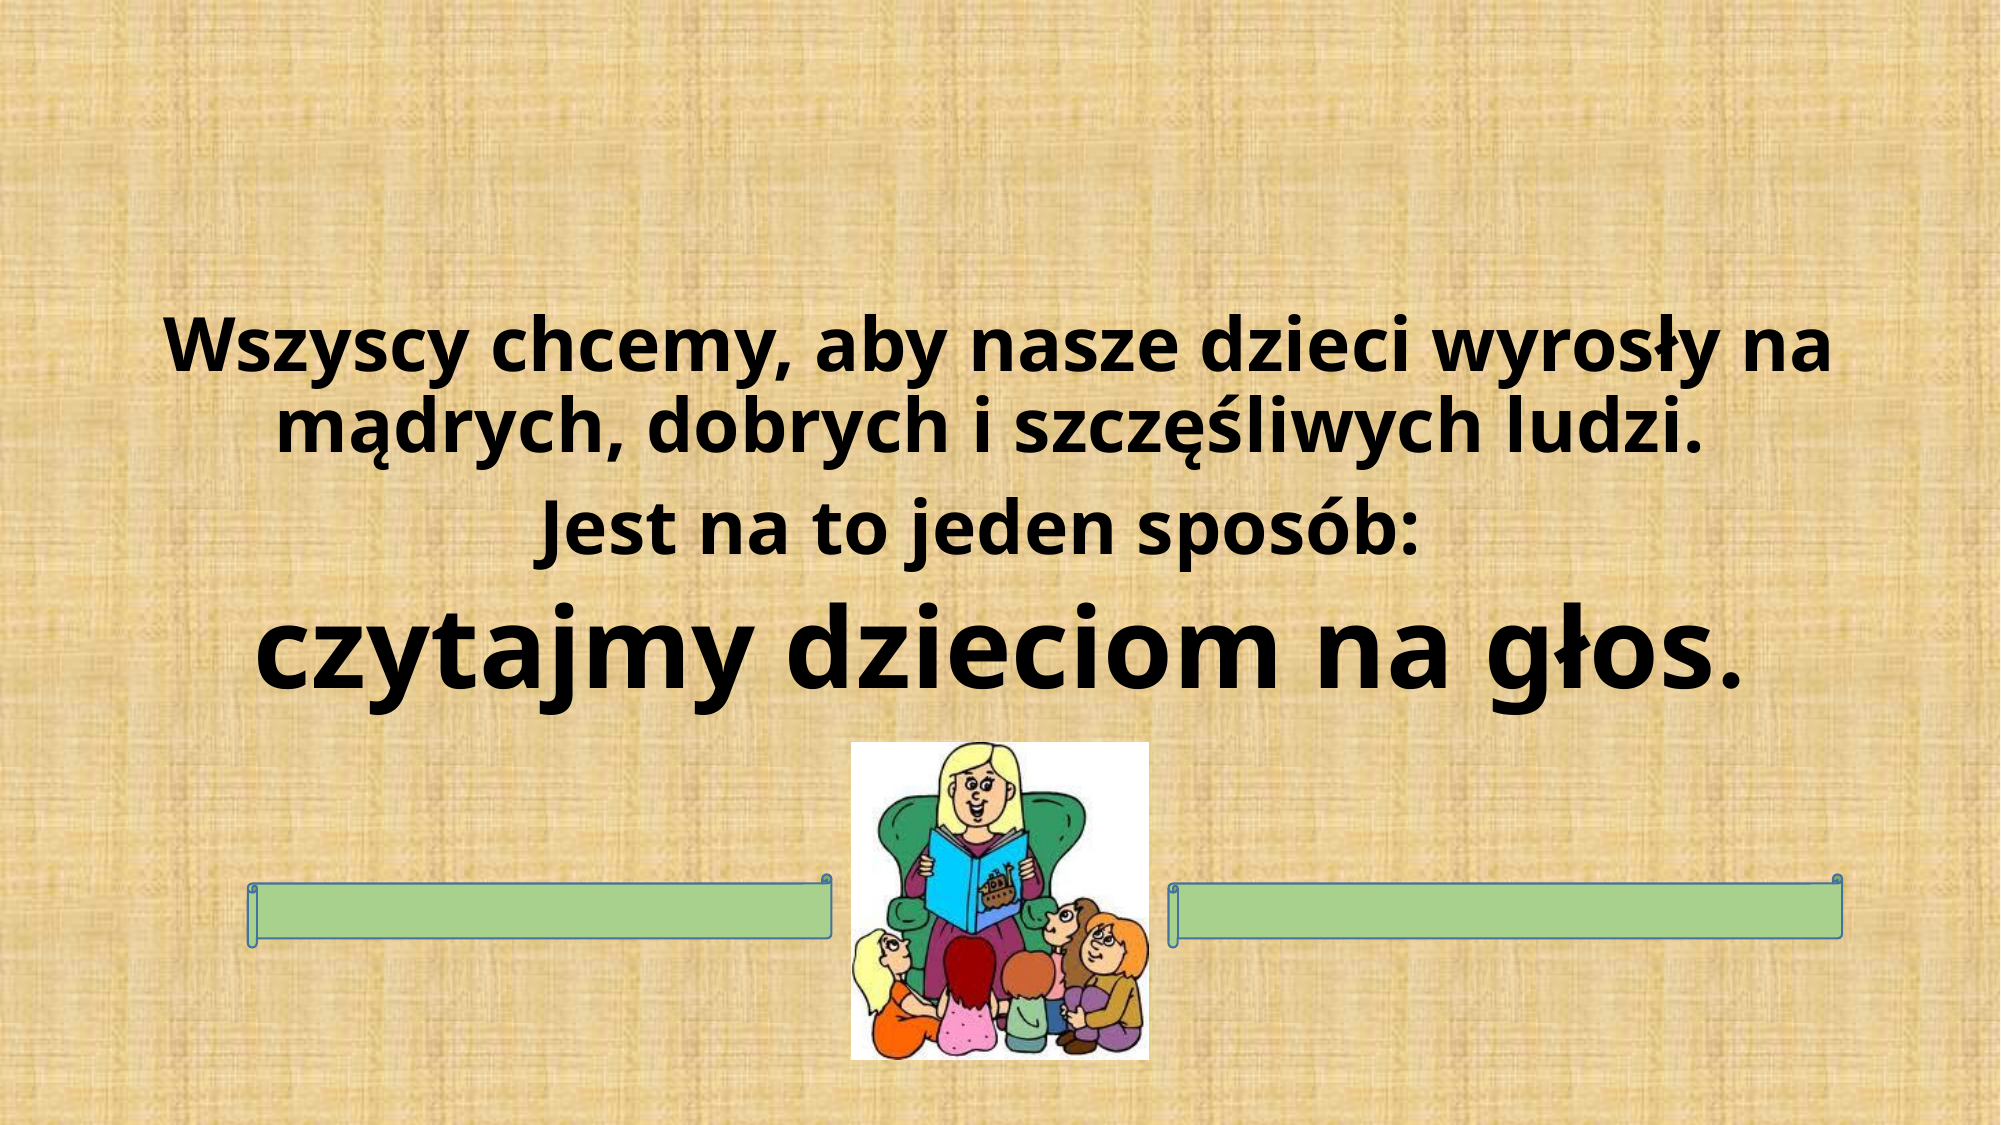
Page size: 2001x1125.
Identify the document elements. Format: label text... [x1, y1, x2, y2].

text_box [246, 873, 833, 949]
list Wszyscy chcemy, aby nasze dzieci wyrosły na mądrych, dobrych i szczęśliwych ludzi. Jest na to jeden sposób: czytajmy dzieciom na głos. [137, 299, 1863, 1014]
text_box [1167, 873, 1844, 949]
picture [0, 0, 2001, 1125]
